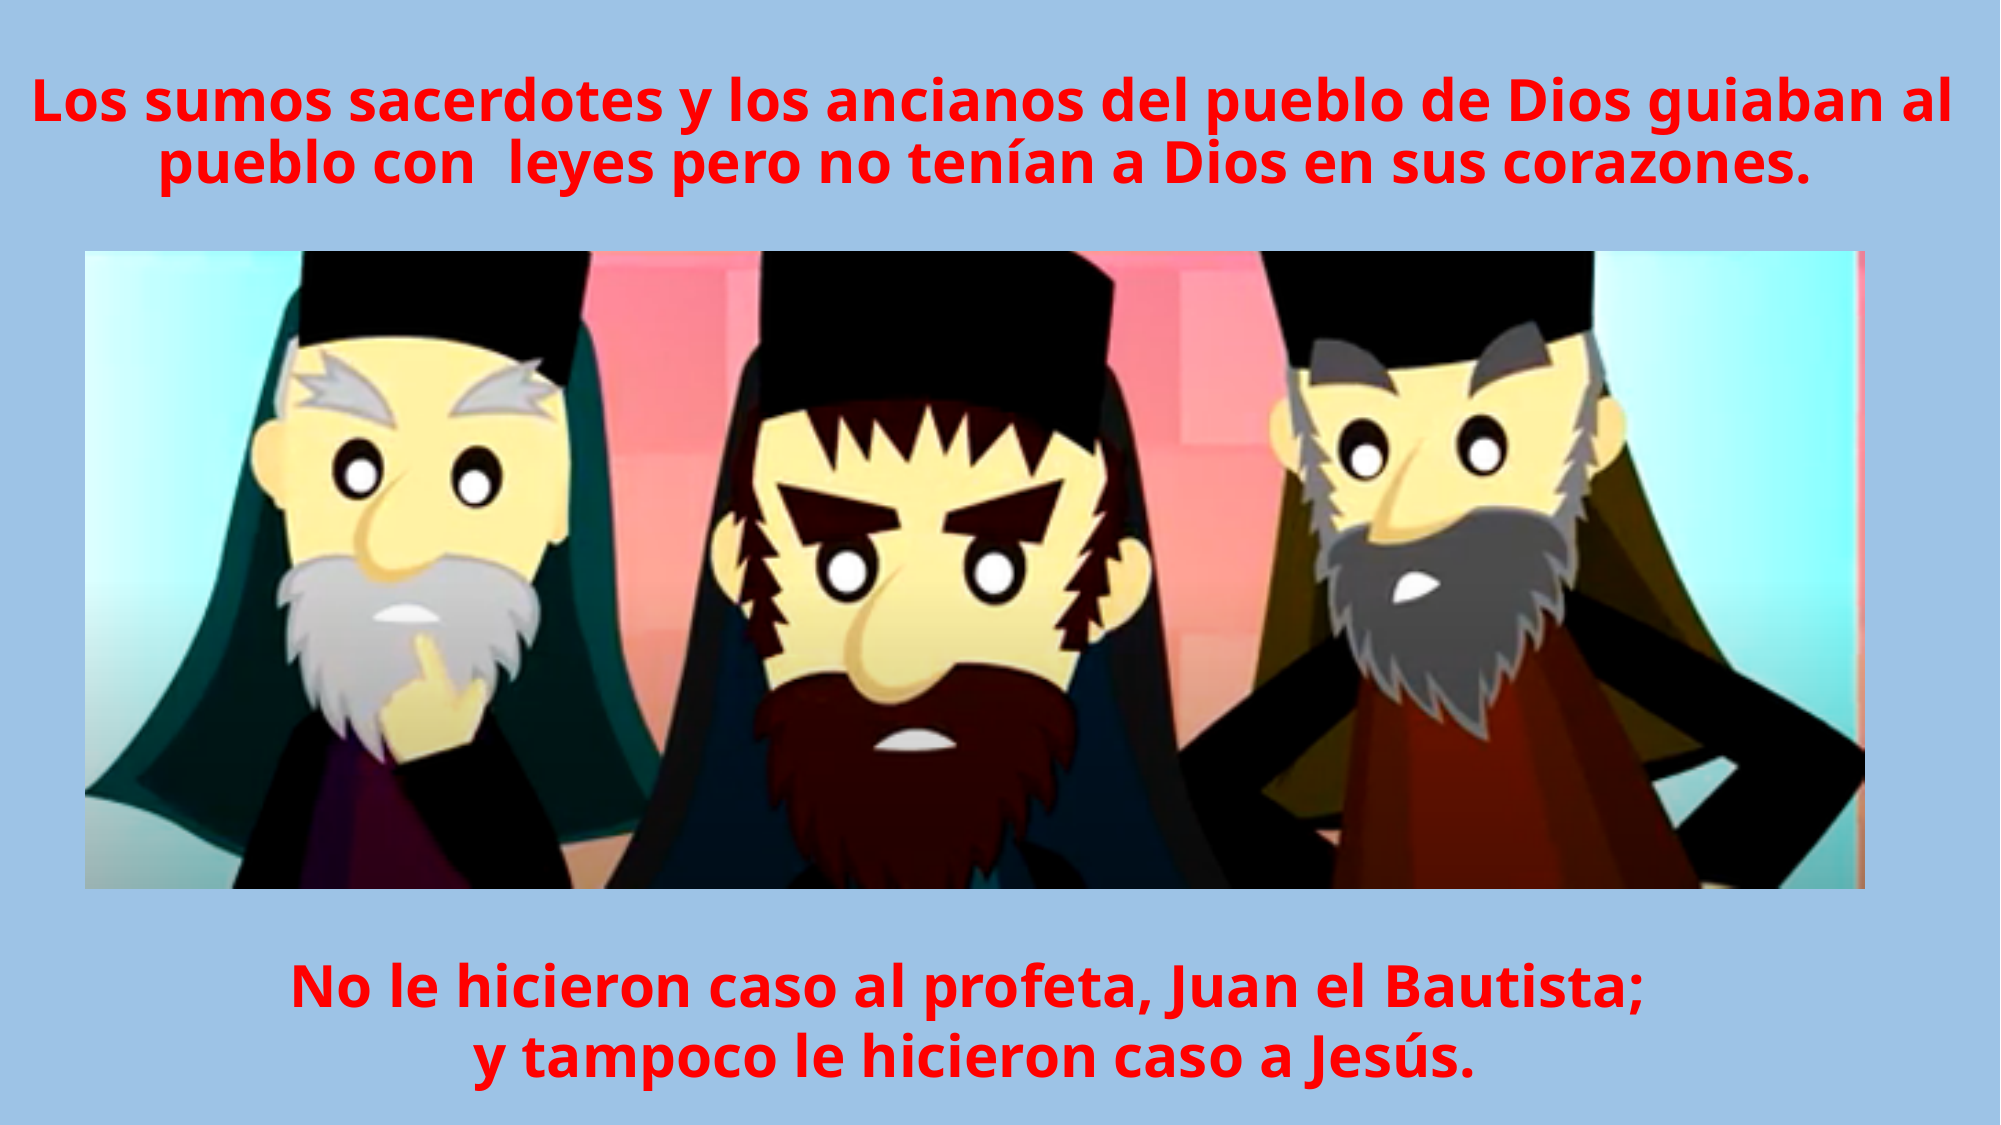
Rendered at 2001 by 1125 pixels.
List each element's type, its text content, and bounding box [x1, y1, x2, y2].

text_box No le hicieron caso al profeta, Juan el Bautista; y tampoco le hicieron caso a Jesús. [128, 941, 1821, 1097]
picture [85, 251, 1865, 889]
title Los sumos sacerdotes y los ancianos del pueblo de Dios guiaban al pueblo con leyes pero no tenían a Dios en sus corazones. [0, 54, 1986, 213]
